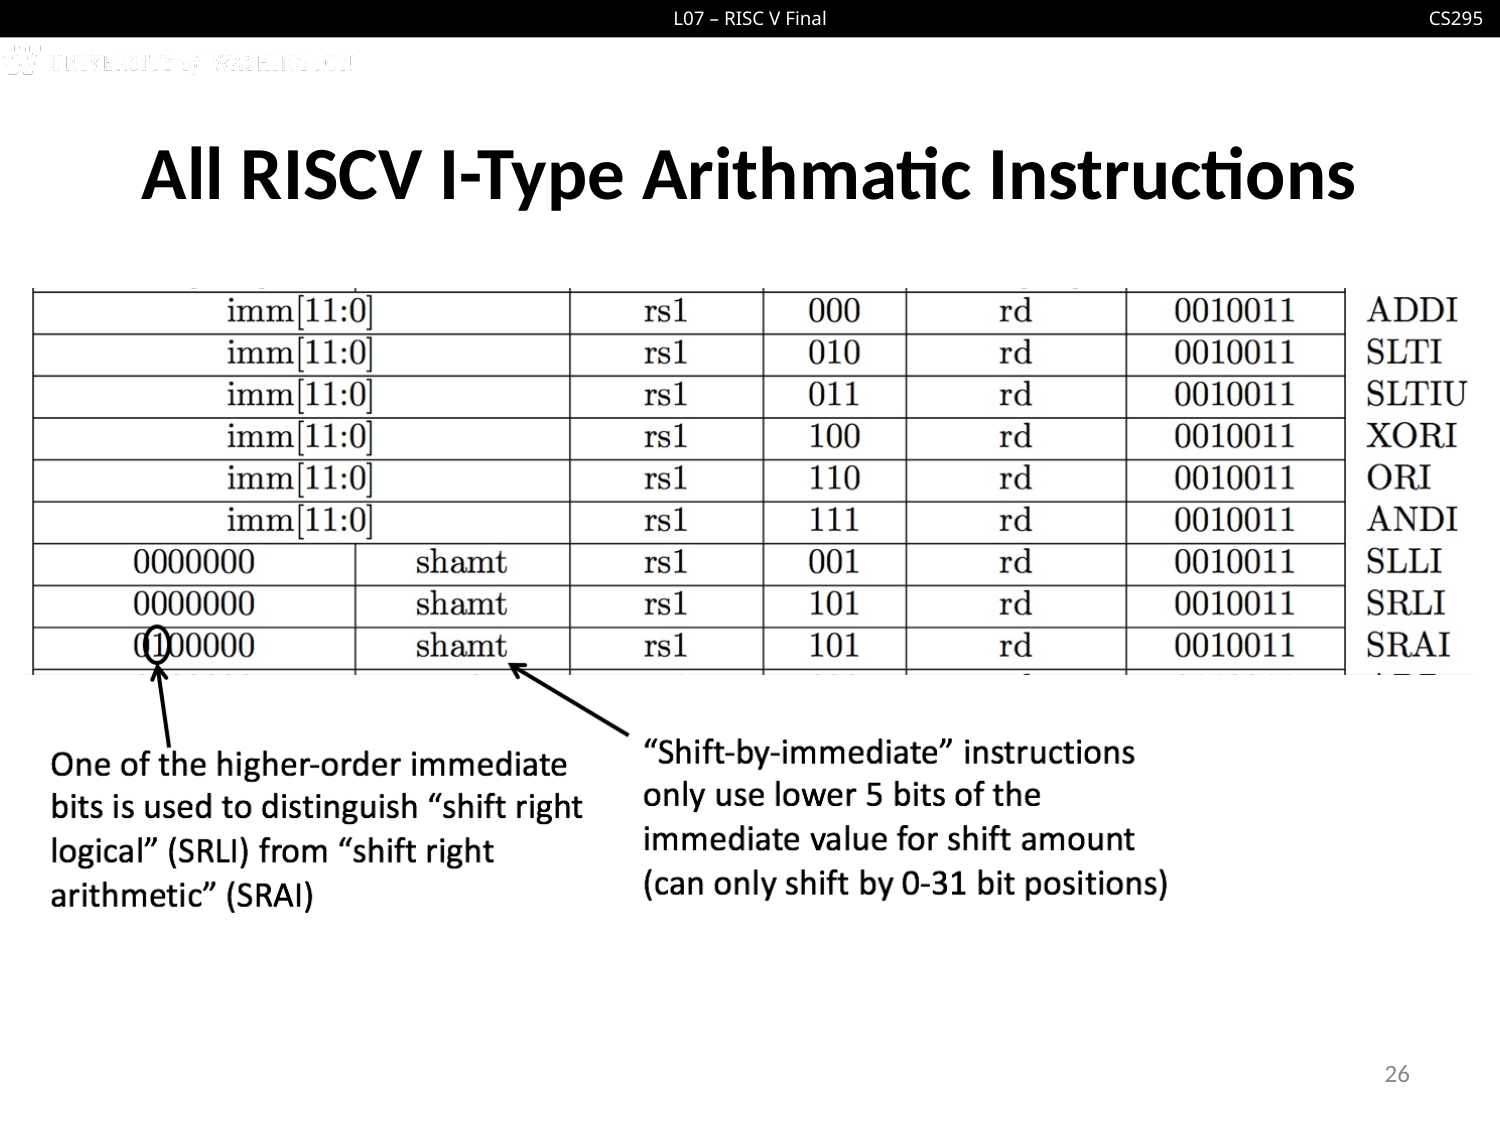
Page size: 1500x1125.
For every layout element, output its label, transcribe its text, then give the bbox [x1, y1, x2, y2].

picture [0, 46, 353, 75]
title All RISCV I-Type Arithmatic Instructions [74, 75, 1426, 264]
slide_number 26 [1074, 1042, 1425, 1103]
picture [24, 288, 1476, 940]
